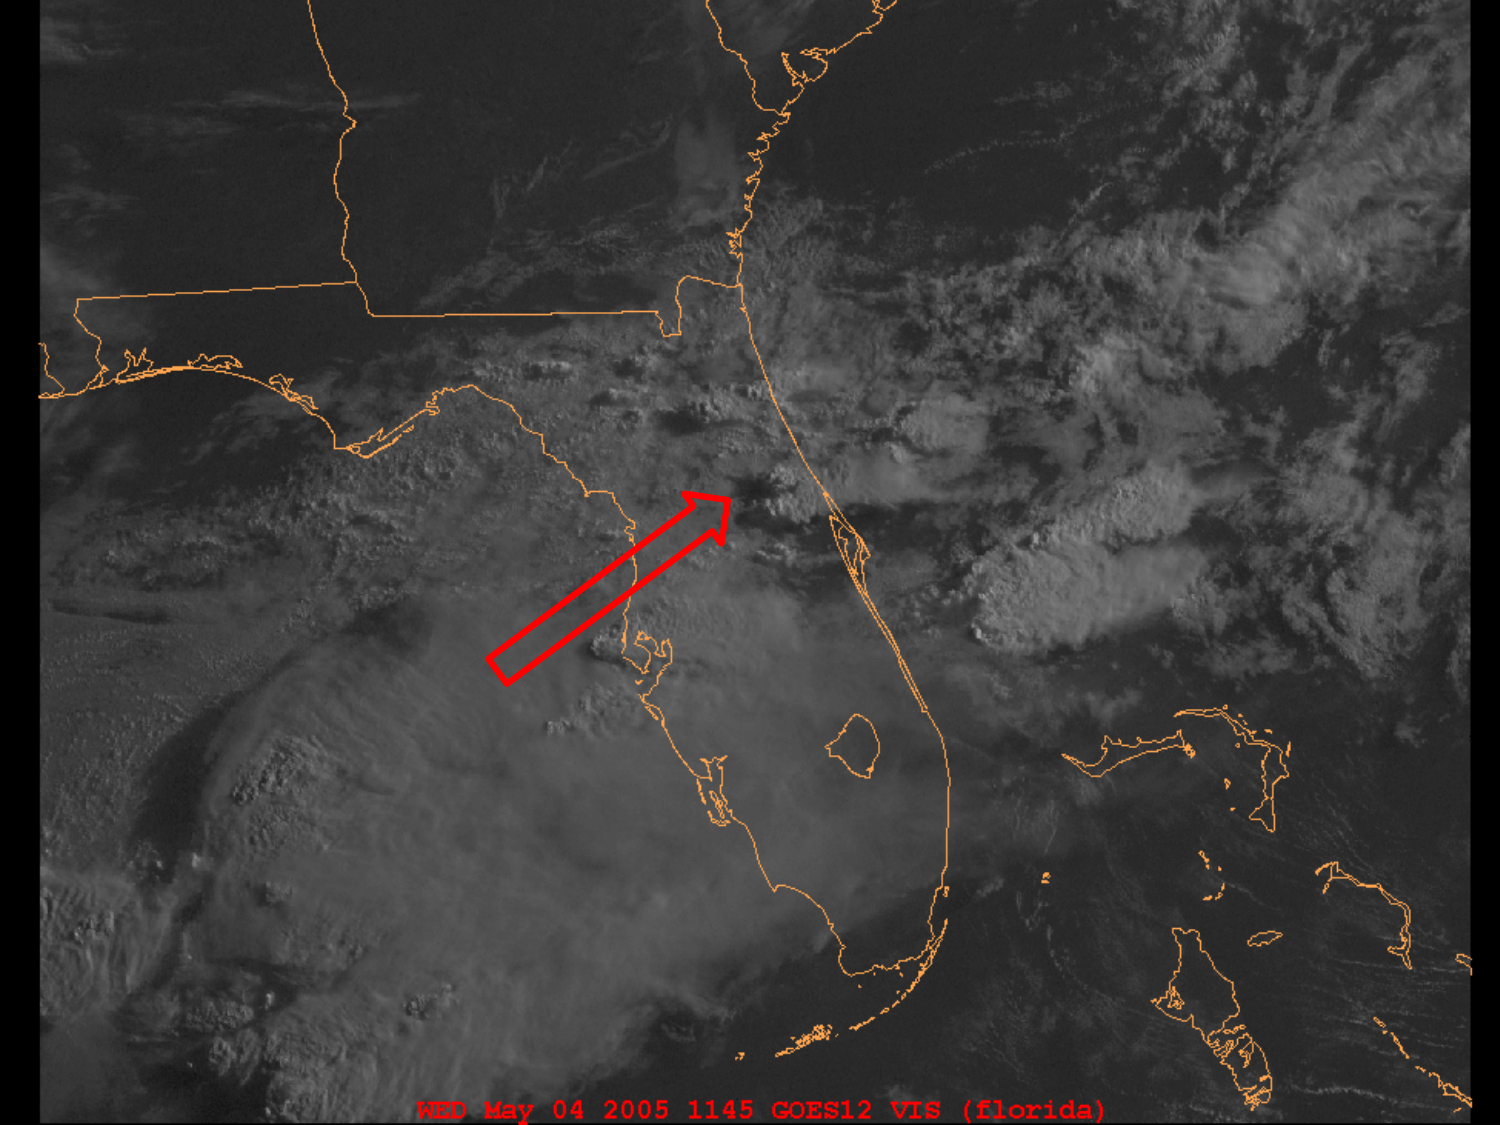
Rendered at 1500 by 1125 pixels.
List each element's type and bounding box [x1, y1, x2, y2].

list [0, 0, 1500, 1125]
